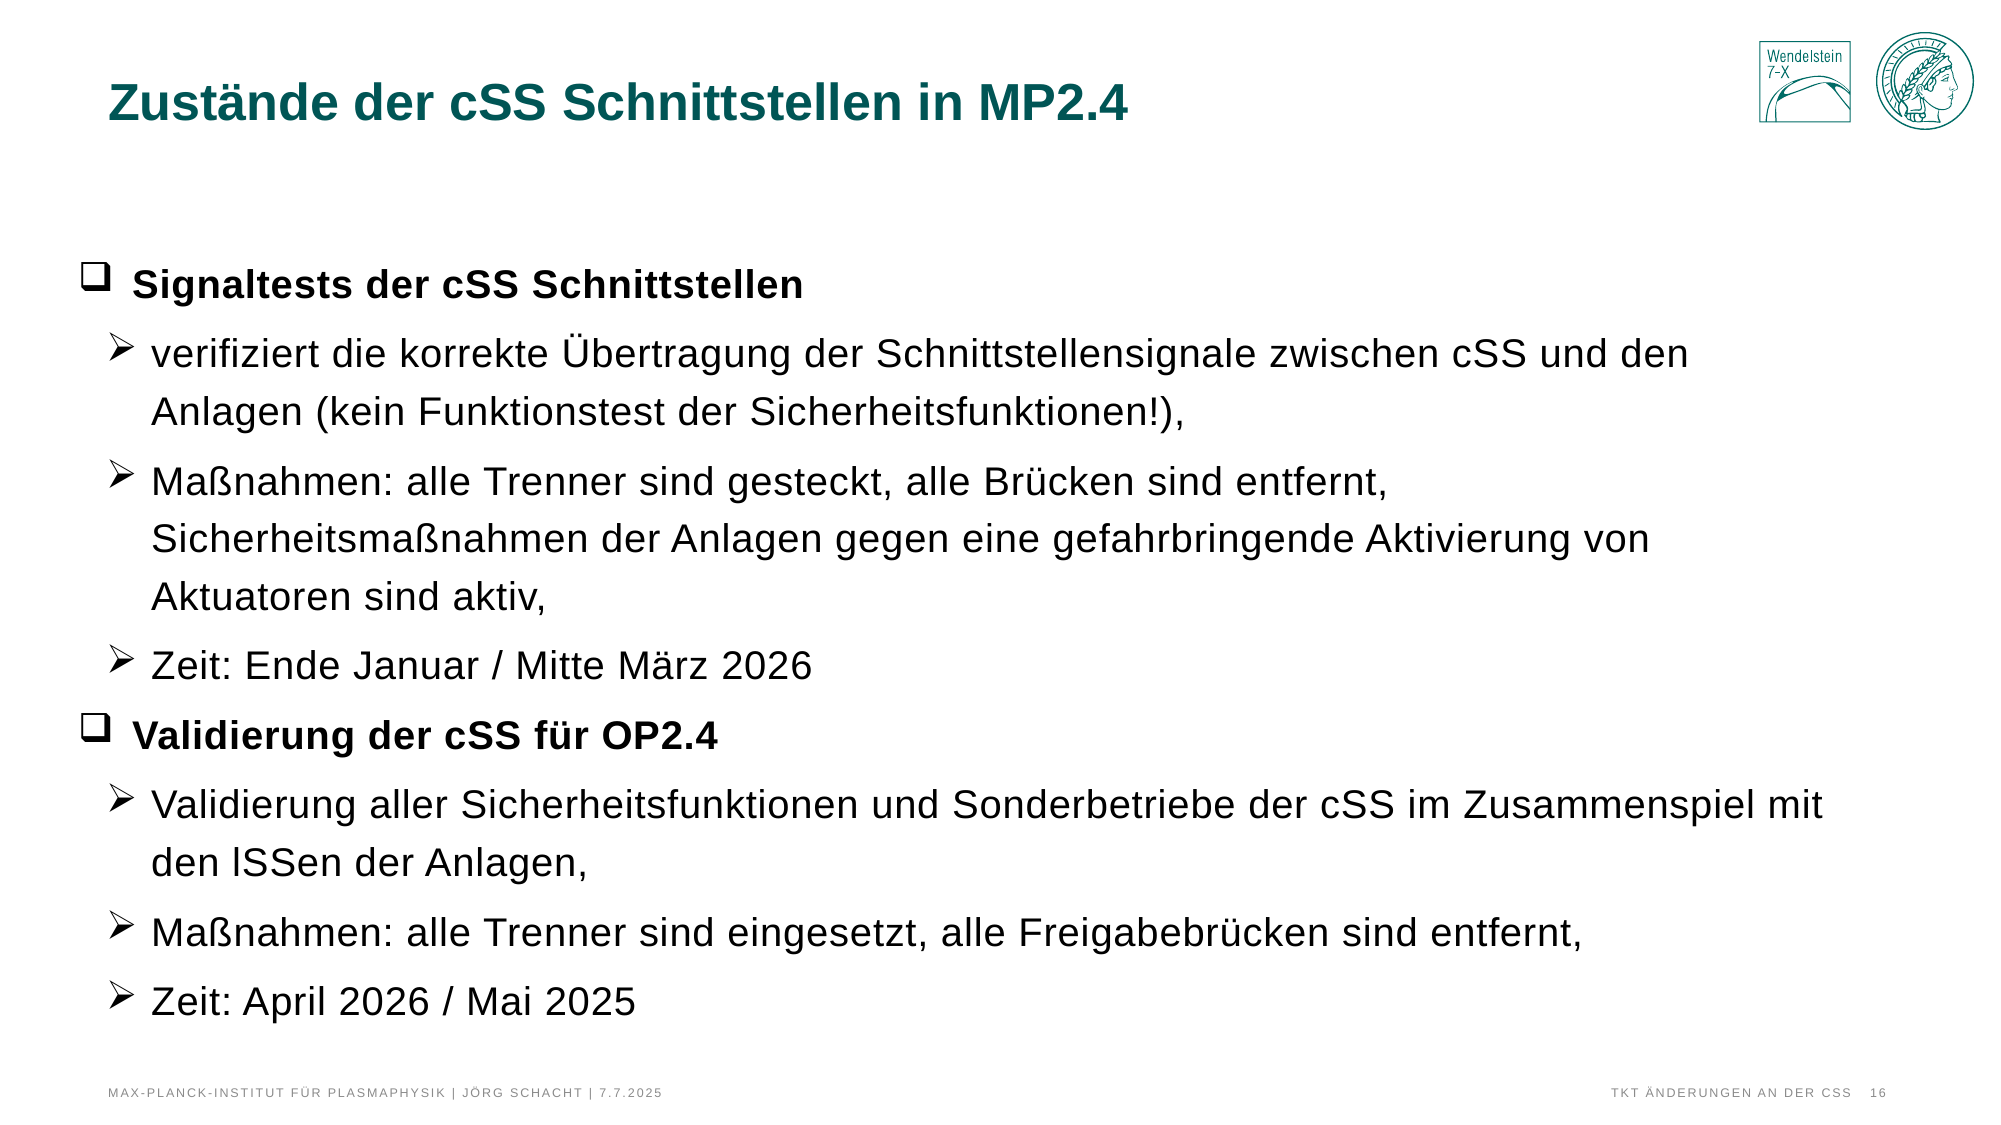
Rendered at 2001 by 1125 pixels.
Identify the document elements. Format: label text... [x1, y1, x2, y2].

title Zustände der cSS Schnittstellen in MP2.4 [108, 72, 1685, 201]
footer Max-Planck-Institut für Plasmaphysik | Jörg Schacht | 7.7.2025 [108, 1076, 1112, 1100]
slide_number TKT Änderungen an der css [1112, 1076, 1850, 1100]
slide_number 16 [1850, 1076, 1887, 1100]
list Signaltests der cSS Schnittstellen verifiziert die korrekte Übertragung der Schnittstellensignale zwischen cSS und den Anlagen (kein Funktionstest der Sicherheitsfunktionen!), Maßnahmen: alle Trenner sind gesteckt, alle Brücken sind entfernt, Sicherheitsmaßnahmen der Anlagen gegen eine gefahrbringende Aktivierung von Aktuatoren sind aktiv, Zeit: Ende Januar / Mitte März 2026 Validierung der cSS für OP2.4 Validierung aller Sicherheitsfunktionen und Sonderbetriebe der cSS im Zusammenspiel mit den lSSen der Anlagen, Maßnahmen: alle Trenner sind eingesetzt, alle Freigabebrücken sind entfernt, Zeit: April 2026 / Mai 2025 [78, 241, 1833, 1036]
